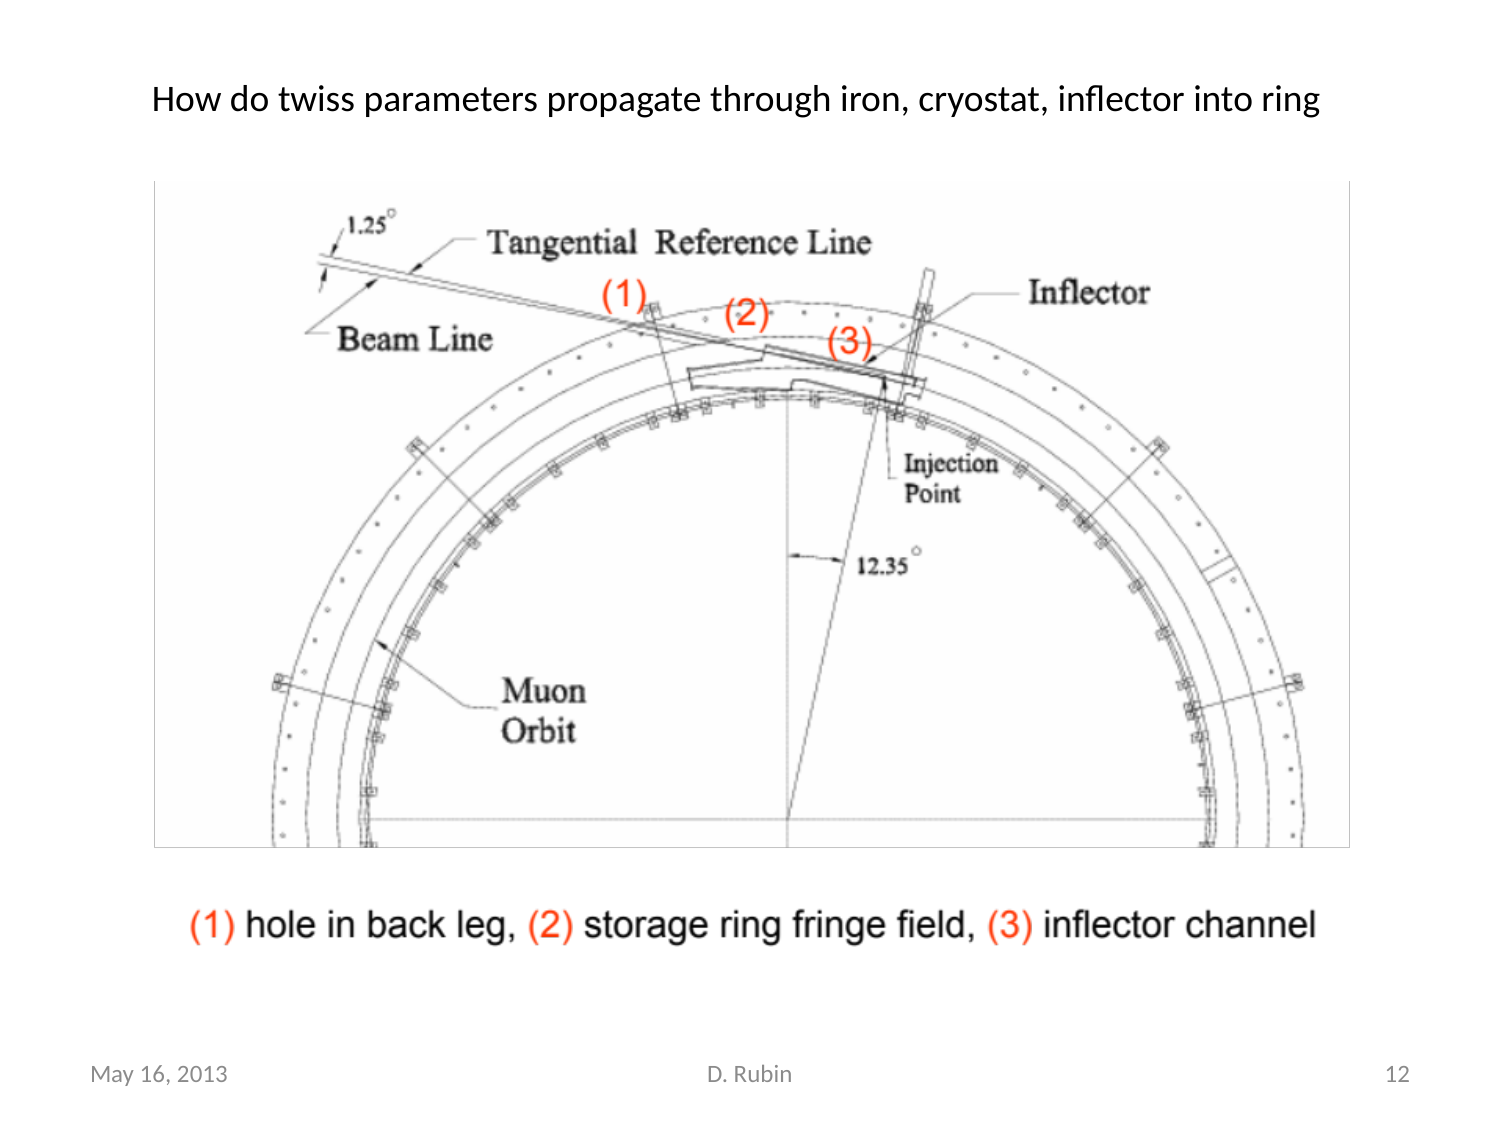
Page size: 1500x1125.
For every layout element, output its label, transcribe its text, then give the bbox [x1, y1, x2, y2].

picture [89, 180, 1419, 969]
slide_number 12 [1074, 1042, 1425, 1103]
text_box How do twiss parameters propagate through iron, cryostat, inflector into ring [137, 66, 1337, 127]
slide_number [75, 1042, 425, 1103]
footer D. Rubin [512, 1042, 988, 1103]
